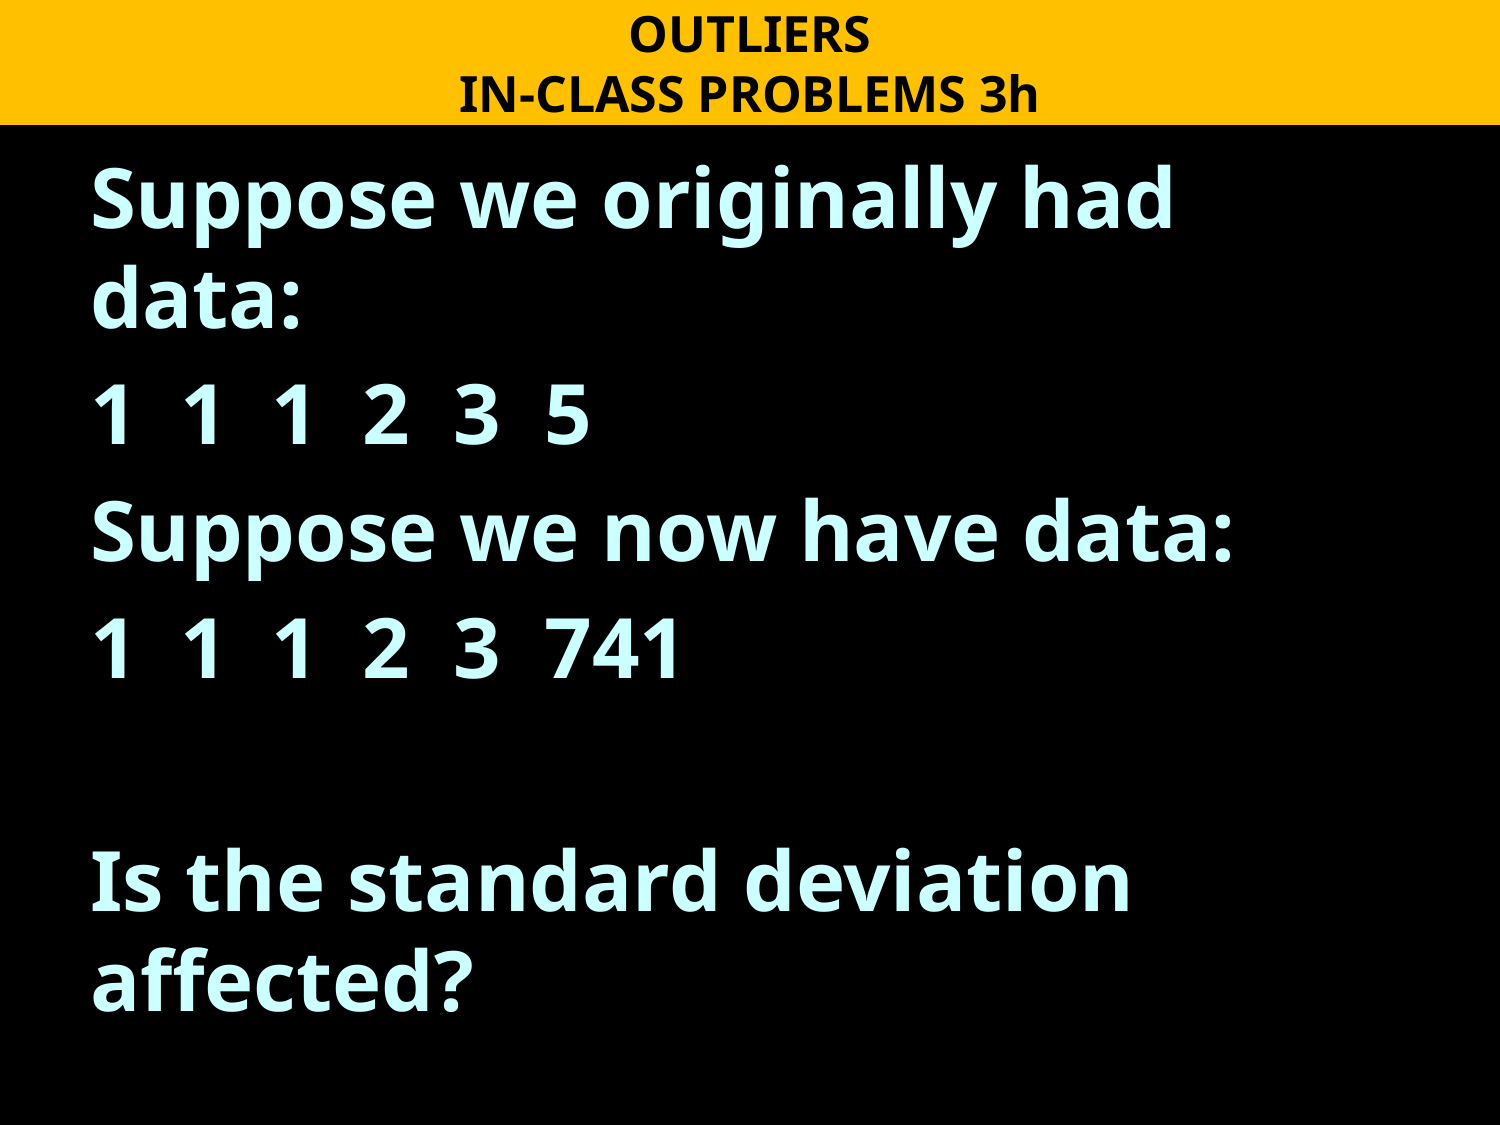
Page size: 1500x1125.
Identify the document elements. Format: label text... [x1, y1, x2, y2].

text_box OUTLIERS IN-CLASS PROBLEMS 3h [0, 0, 1500, 125]
list Suppose we originally had data: 1 1 1 2 3 5 Suppose we now have data: 1 1 1 2 3 741 Is the standard deviation affected? [75, 137, 1425, 1063]
